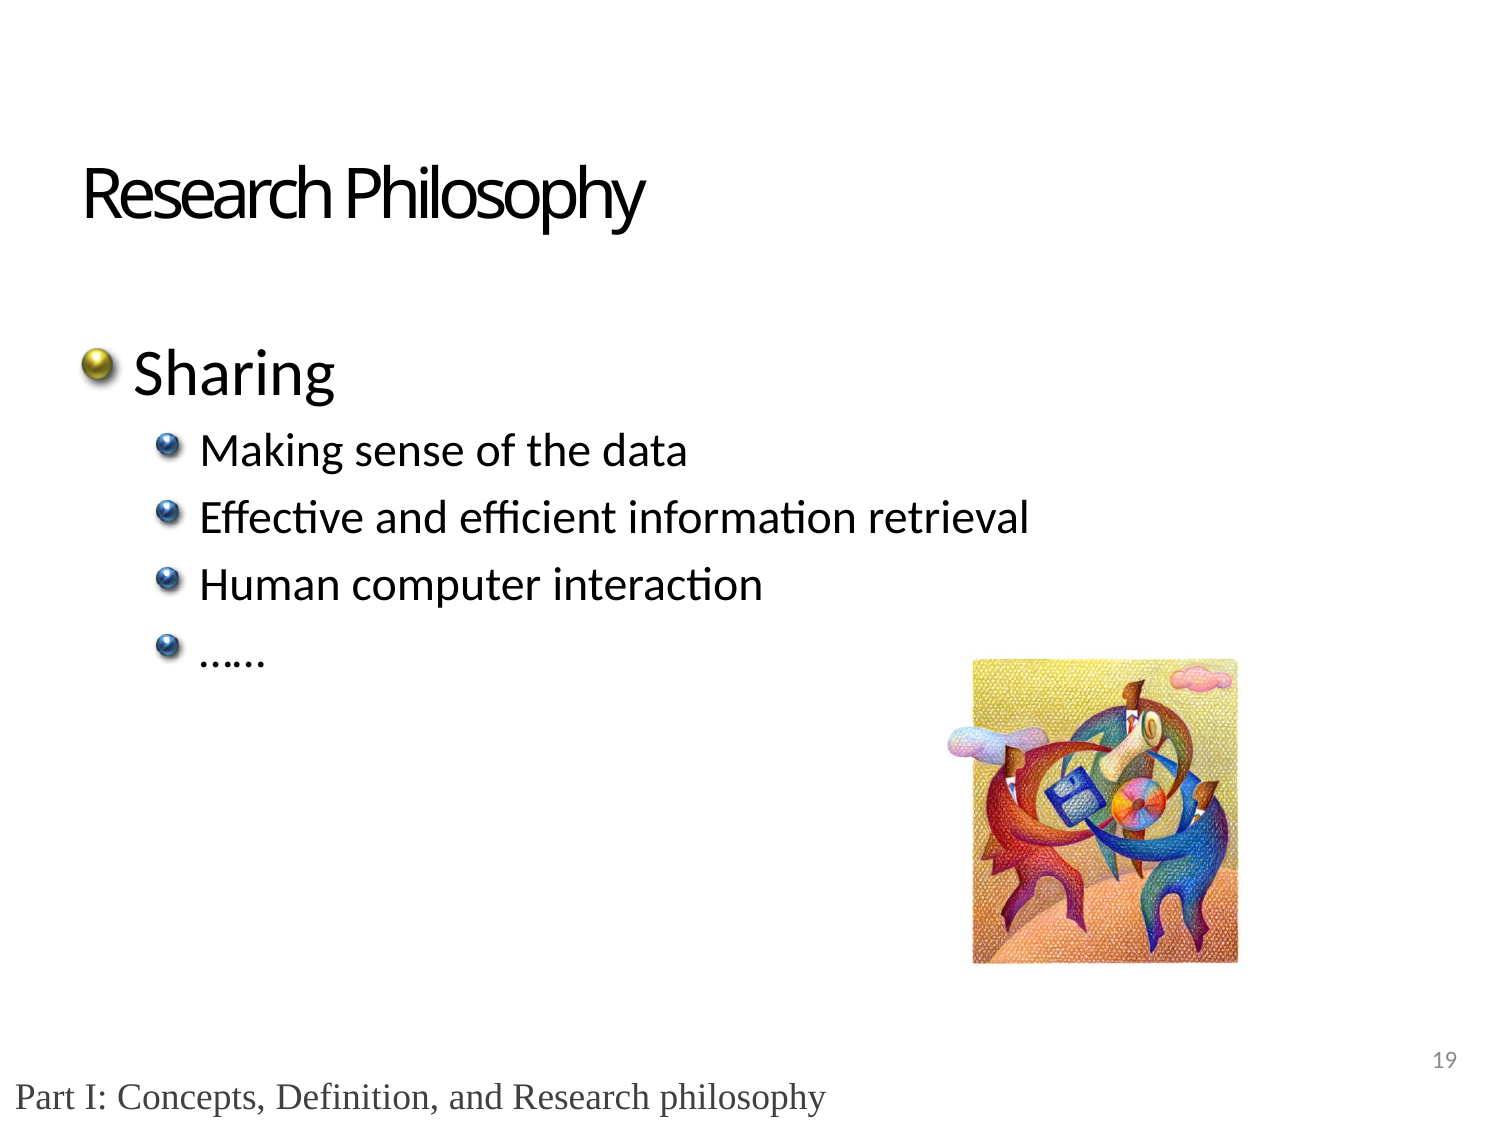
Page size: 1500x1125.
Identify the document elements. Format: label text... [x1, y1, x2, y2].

picture [152, 564, 187, 598]
picture [152, 497, 187, 531]
text_box Part I: Concepts, Definition, and Research philosophy [0, 1064, 850, 1125]
title Research Philosophy [65, 149, 1441, 241]
picture [941, 652, 1251, 970]
list Sharing Making sense of the data Effective and efficient information retrieval Human computer interaction …… [62, 321, 1438, 1038]
slide_number 19 [1159, 1020, 1473, 1096]
picture [152, 430, 187, 464]
picture [77, 345, 125, 393]
picture [152, 631, 187, 665]
